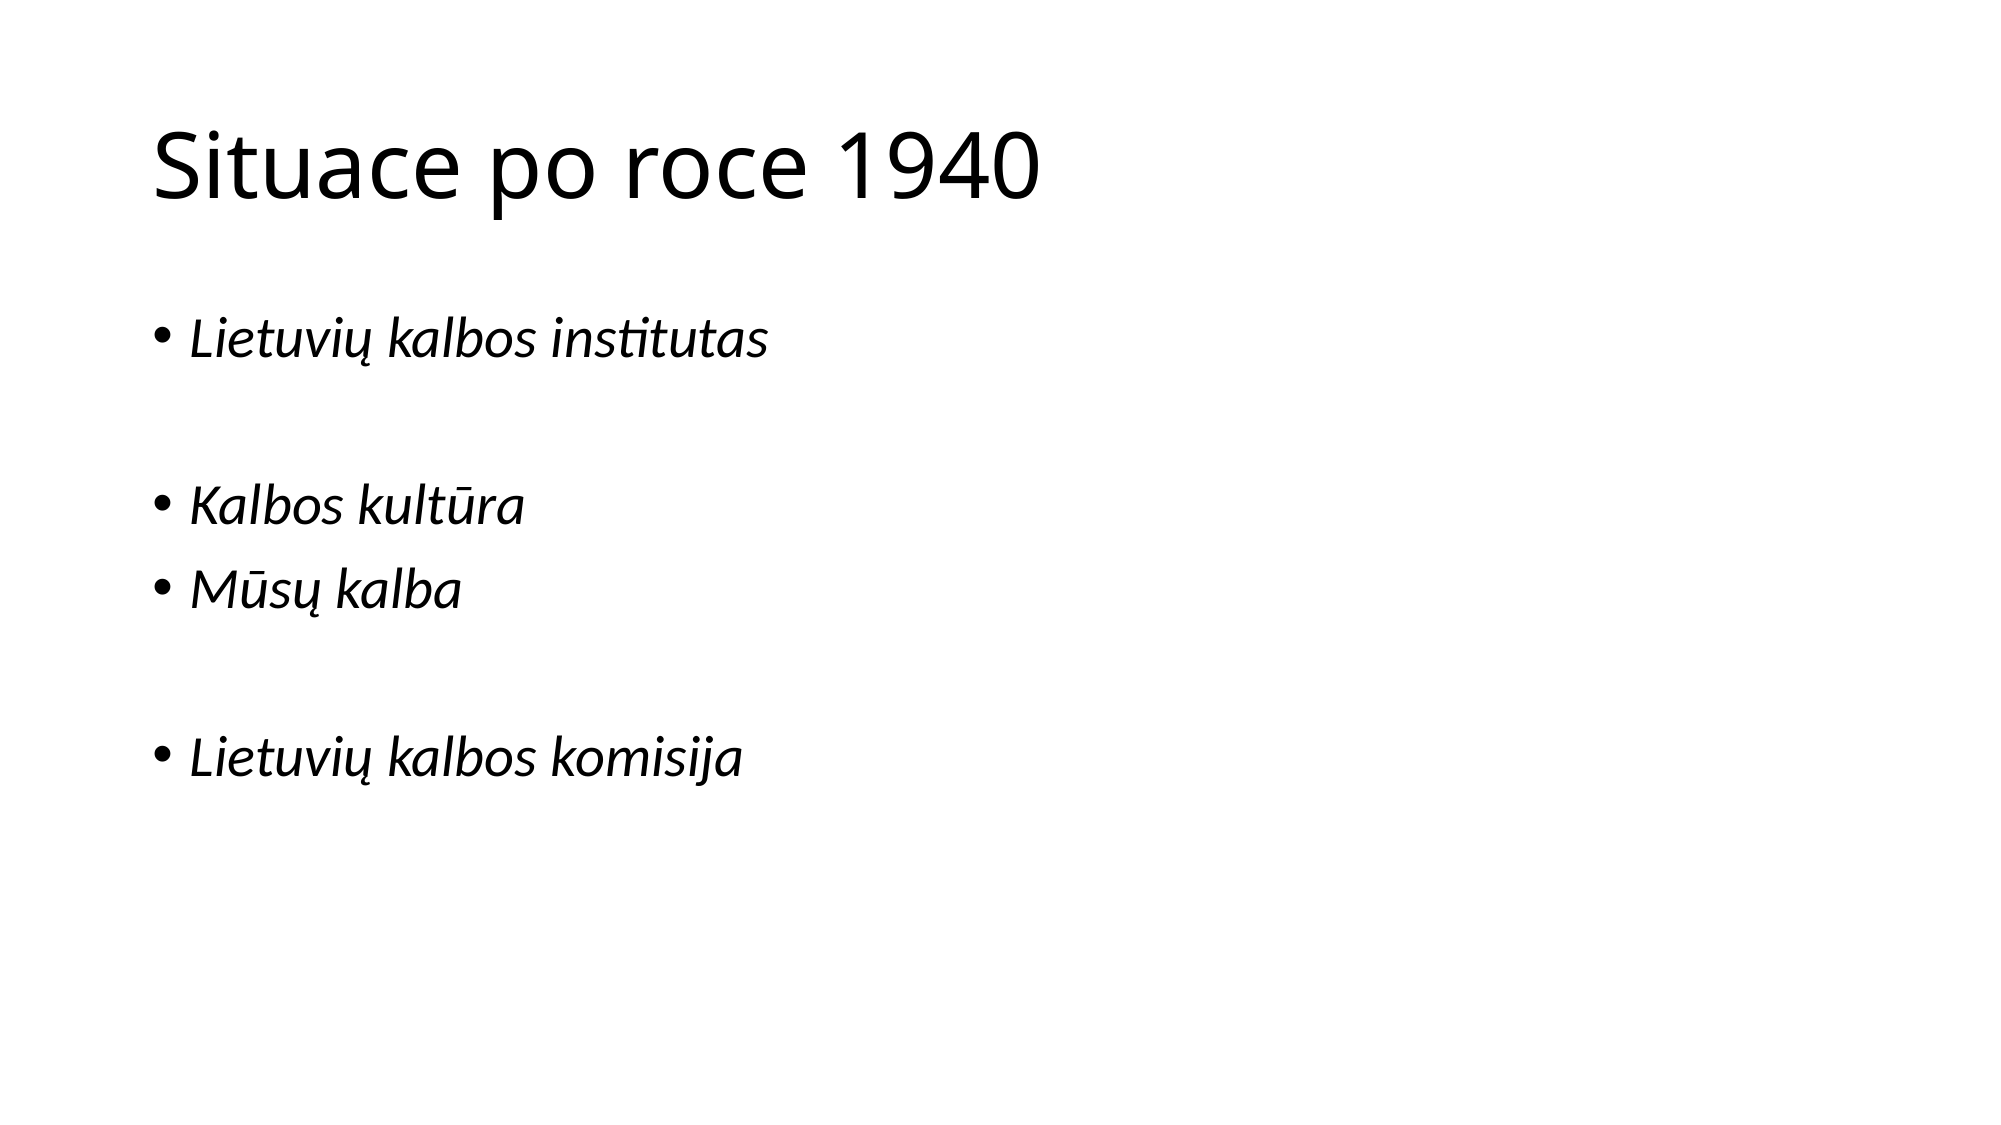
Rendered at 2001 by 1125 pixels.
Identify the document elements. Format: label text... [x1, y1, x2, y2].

title Situace po roce 1940 [137, 59, 1863, 278]
list Lietuvių kalbos institutas Kalbos kultūra Mūsų kalba Lietuvių kalbos komisija [137, 299, 1863, 1014]
